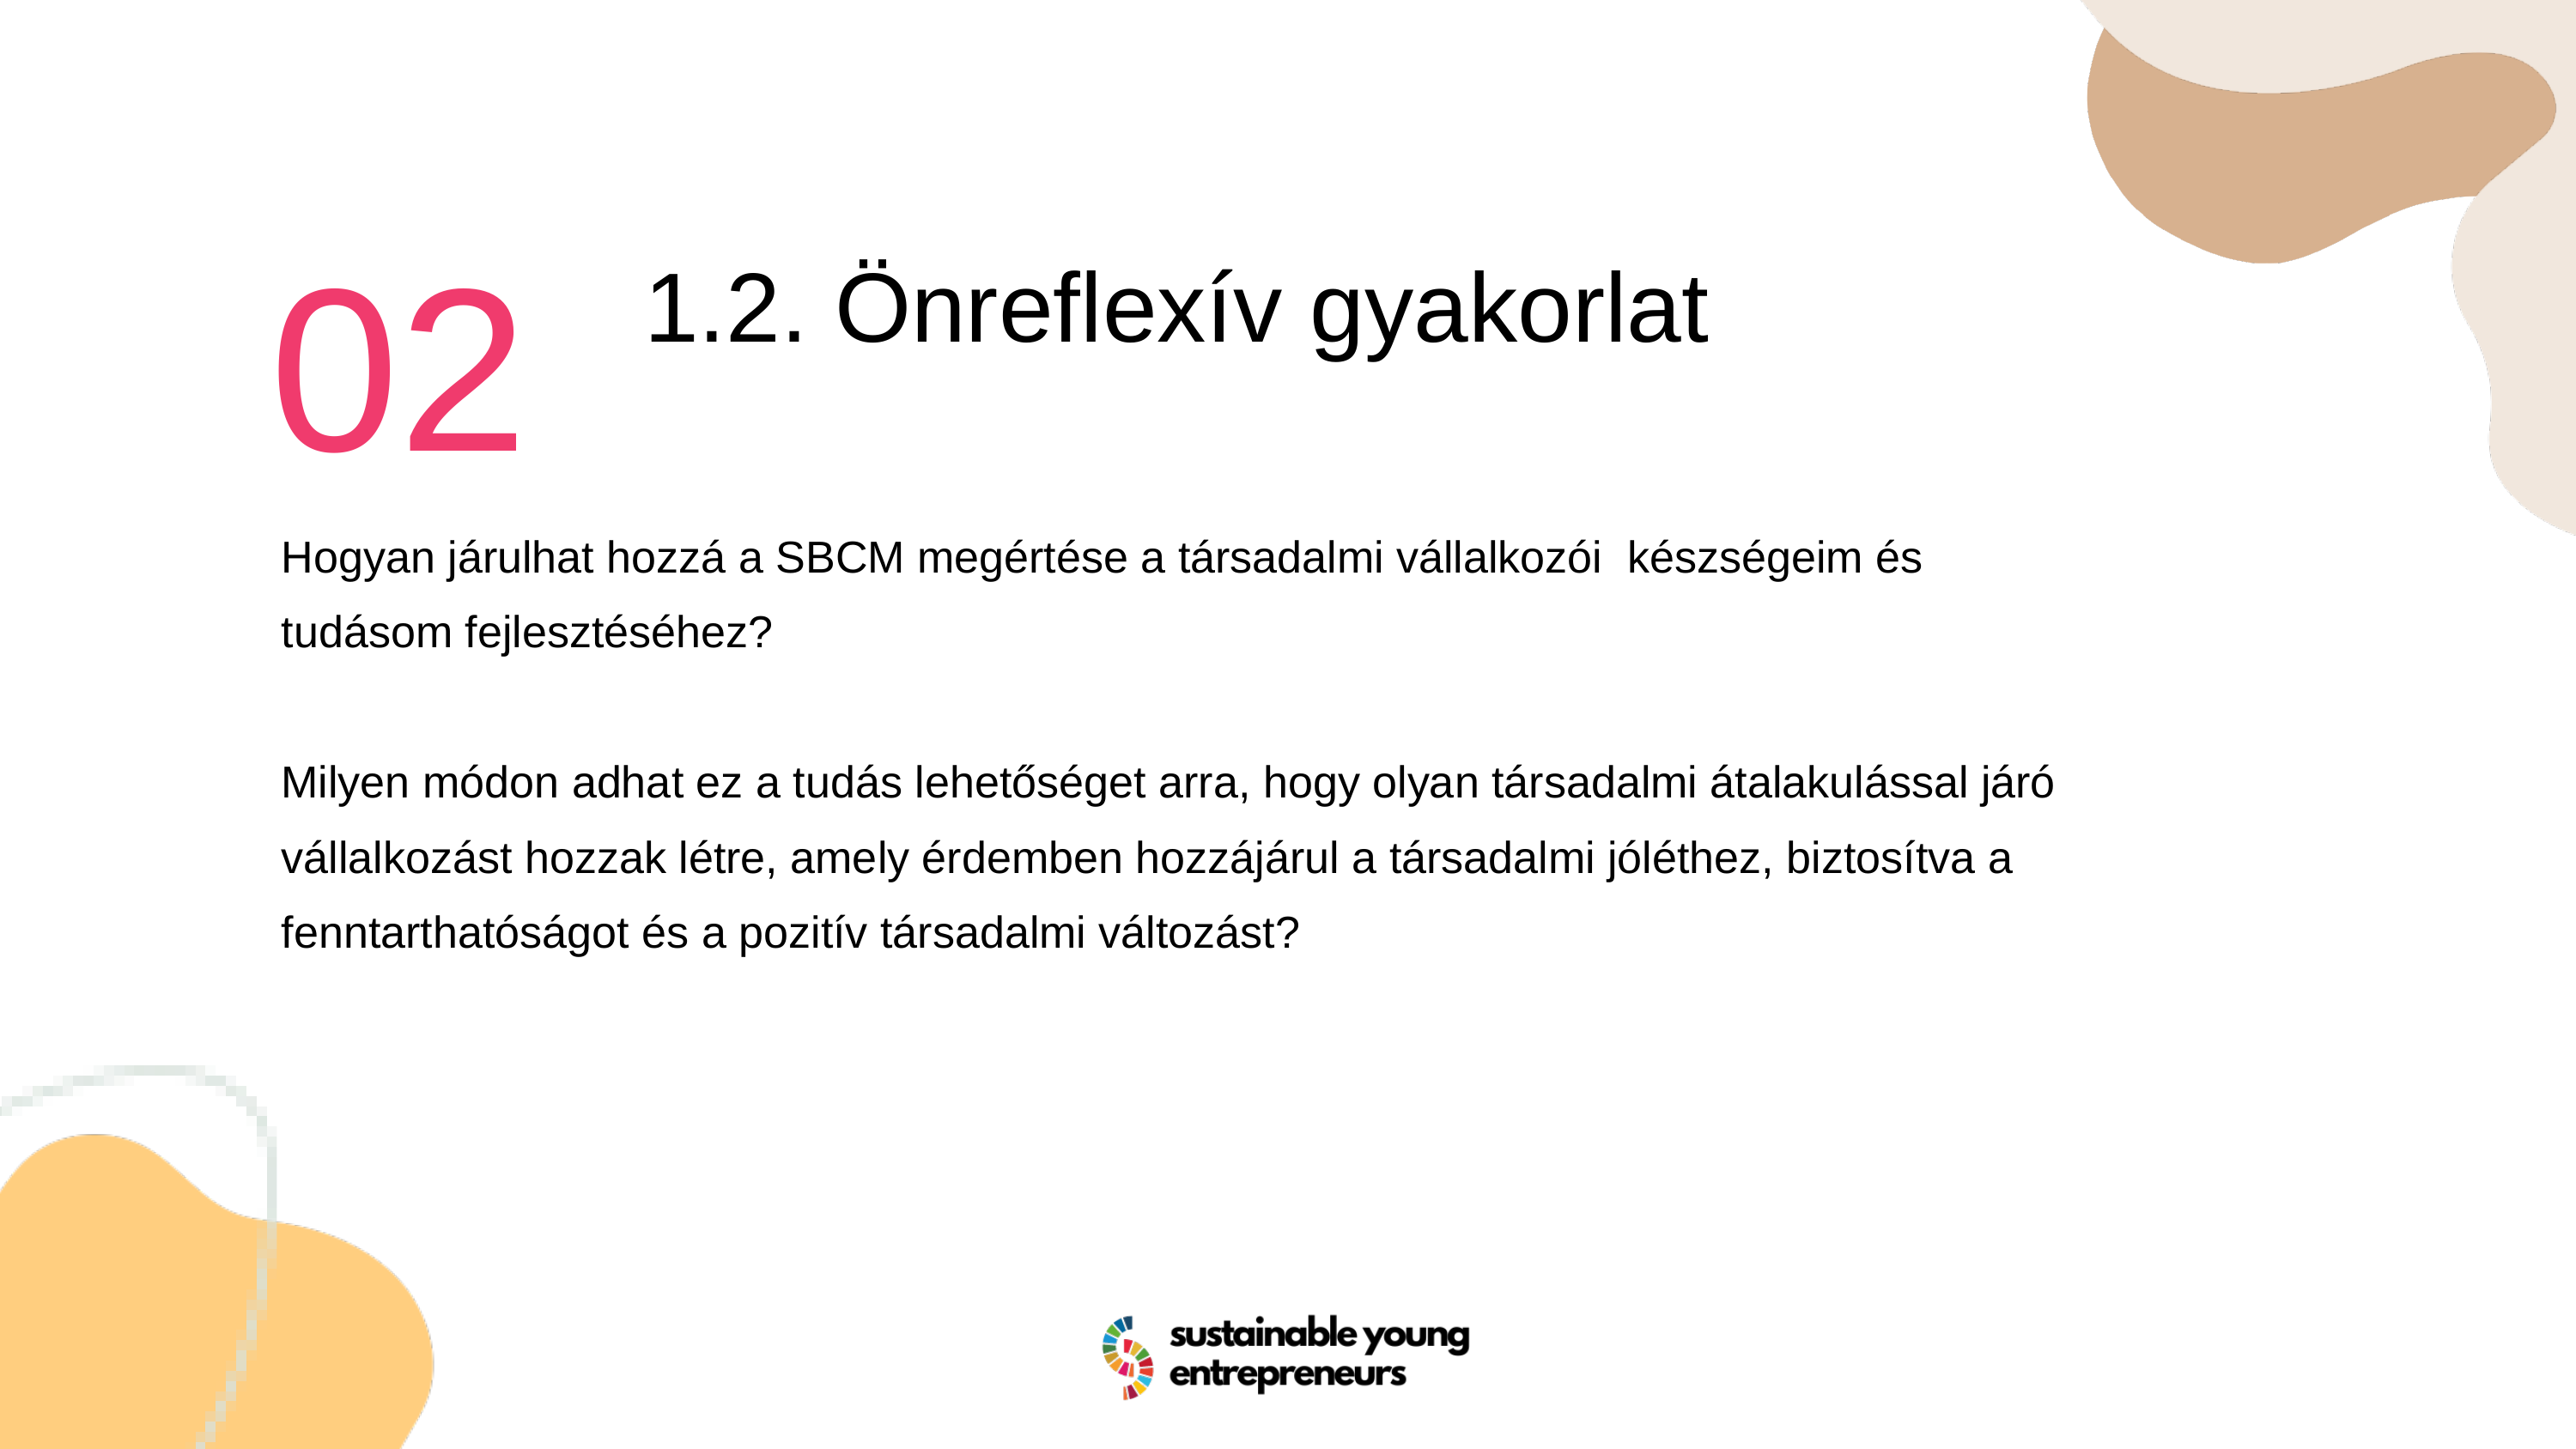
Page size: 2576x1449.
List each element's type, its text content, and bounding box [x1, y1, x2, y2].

text_box 02 [246, 106, 551, 498]
text_box [277, 1128, 443, 1449]
text_box 1.2. Önreflexív gyakorlat [644, 197, 1834, 362]
text_box Hogyan járulhat hozzá a SBCM megértése a társadalmi vállalkozói készségeim és tudásom fejlesztéséhez? Milyen módon adhat ez a tudás lehetőséget arra, hogy olyan társadalmi átalakulással járó vállalkozást hozzak létre, amely érdemben hozzájárul a társadalmi jóléthez, biztosítva a fenntarthatóságot és a pozitív társadalmi változást? [281, 506, 2087, 957]
text_box [0, 1035, 277, 1449]
text_box [2059, 0, 2576, 553]
text_box [1086, 1303, 1490, 1416]
